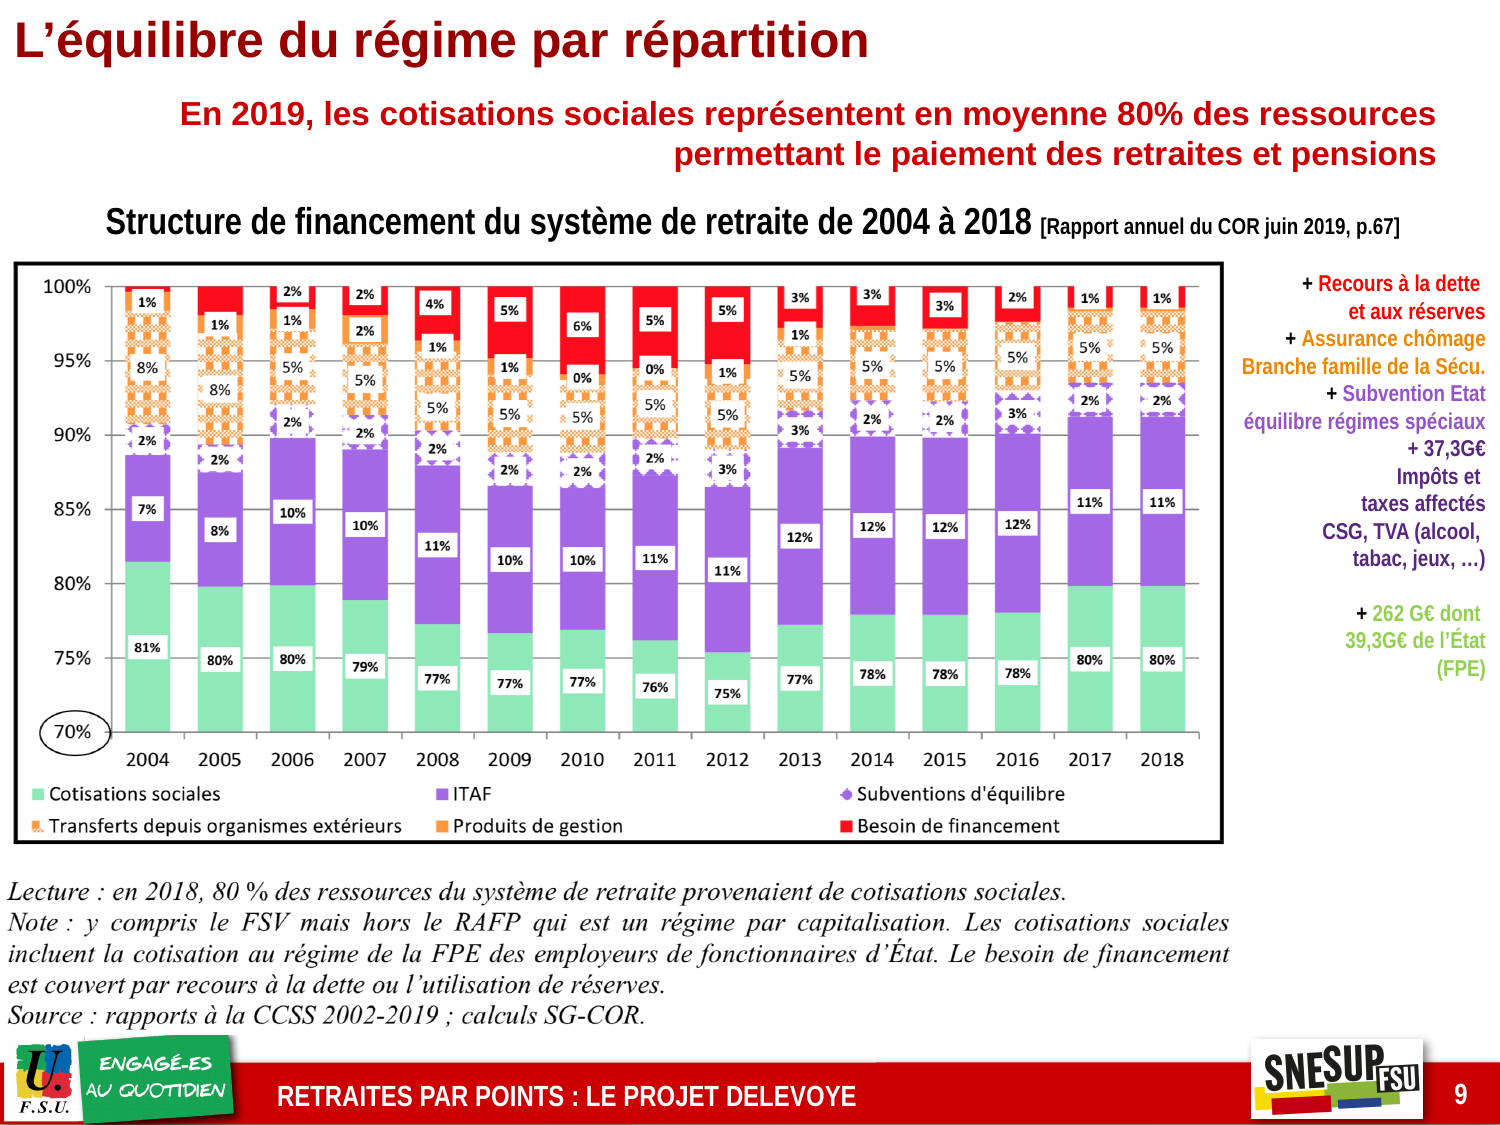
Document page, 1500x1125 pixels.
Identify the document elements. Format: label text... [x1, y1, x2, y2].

text_box Structure de financement du système de retraite de 2004 à 2018 [Rapport annuel du COR juin 2019, p.67] + Recours à la dette et aux réserves + Assurance chômage Branche famille de la Sécu. + Subvention Etat équilibre régimes spéciaux + 37,3G€ Impôts et taxes affectés CSG, TVA (alcool, tabac, jeux, …) + 262 G€ dont 39,3G€ de l’État (FPE) [5, 181, 1500, 257]
text_box L’équilibre du régime par répartition [0, 0, 1500, 100]
picture [1251, 1039, 1423, 1119]
text_box 9 [1412, 1067, 1483, 1125]
text_box En 2019, les cotisations sociales représentent en moyenne 80% des ressources permettant le paiement des retraites et pensions [102, 84, 1453, 140]
picture [4, 256, 1234, 1125]
